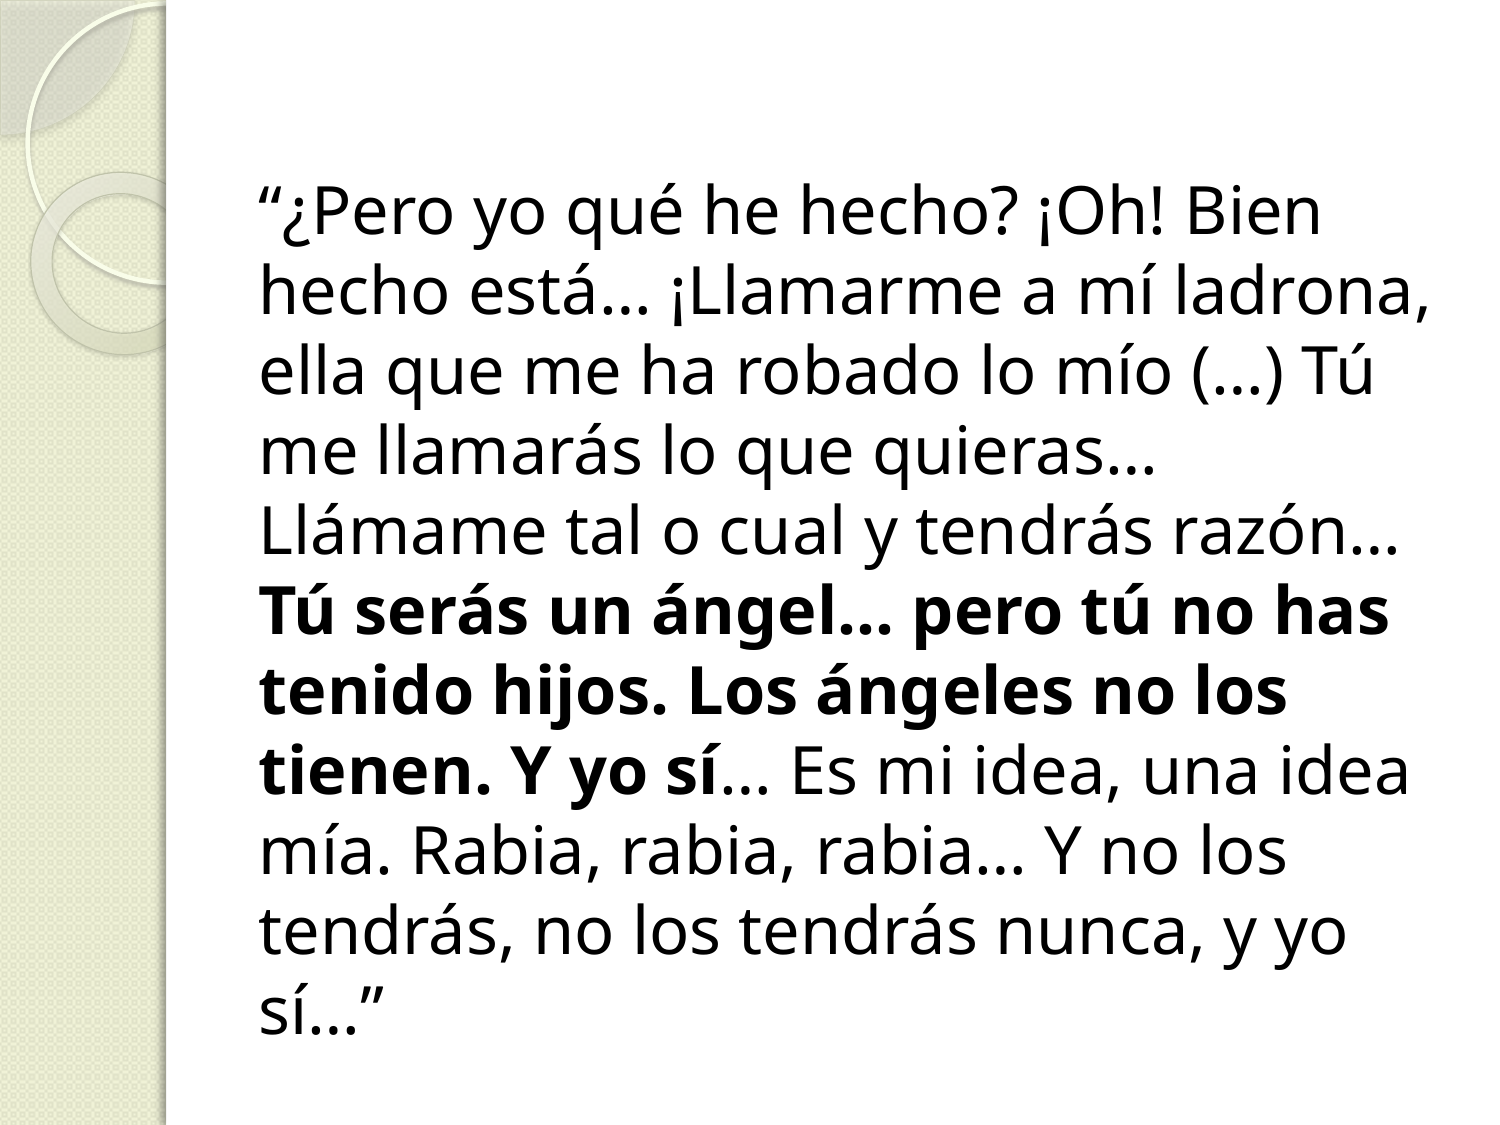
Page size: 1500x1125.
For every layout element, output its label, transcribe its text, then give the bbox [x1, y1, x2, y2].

list “¿Pero yo qué he hecho? ¡Oh! Bien hecho está… ¡Llamarme a mí ladrona, ella que me ha robado lo mío (…) Tú me llamarás lo que quieras… Llámame tal o cual y tendrás razón… Tú serás un ángel… pero tú no has tenido hijos. Los ángeles no los tienen. Y yo sí… Es mi idea, una idea mía. Rabia, rabia, rabia… Y no los tendrás, no los tendrás nunca, y yo sí…” [230, 160, 1461, 949]
